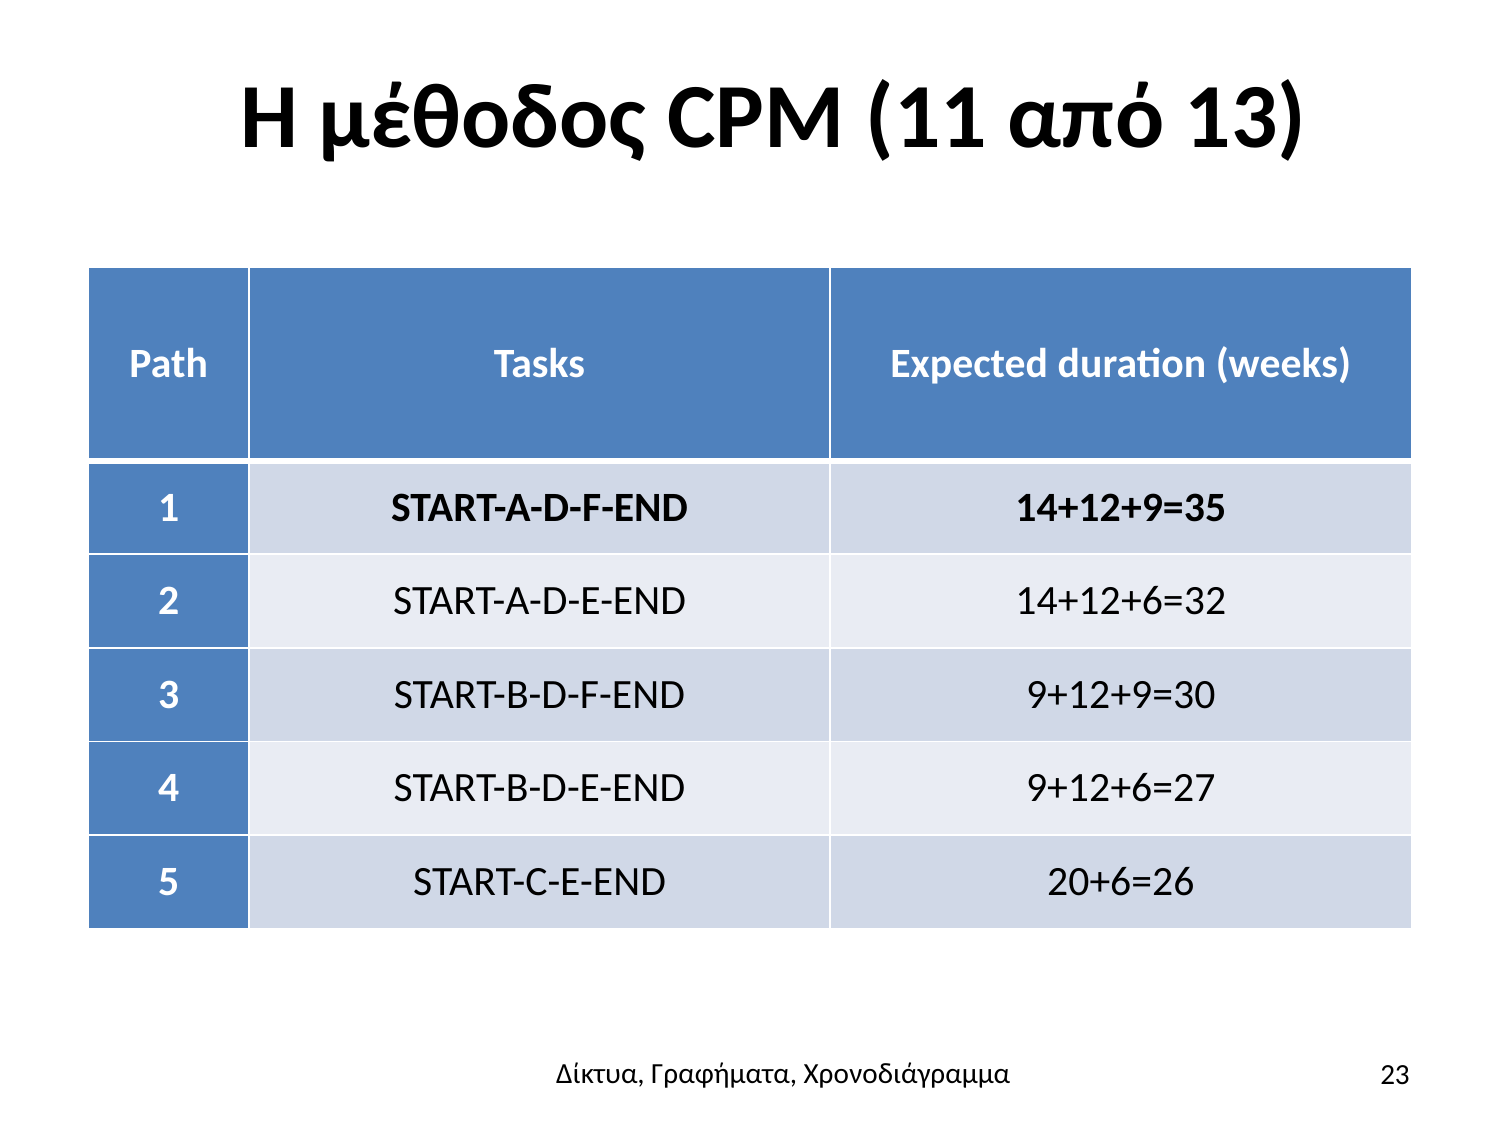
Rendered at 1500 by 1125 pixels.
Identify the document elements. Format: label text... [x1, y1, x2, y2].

table_cell 9+12+6=27 [831, 742, 1411, 834]
table_cell 2 [89, 555, 248, 647]
table_cell 1 [89, 464, 248, 553]
table_cell START-C-E-END [250, 836, 829, 928]
table_cell 5 [89, 836, 248, 928]
slide_number 23 [1074, 1042, 1425, 1103]
table_cell 9+12+9=30 [831, 649, 1411, 741]
table_cell 3 [89, 649, 248, 741]
text_box Δίκτυα, Γραφήματα, Χρονοδιάγραμμα [521, 1046, 1046, 1125]
table_cell START-B-D-F-END [250, 649, 829, 741]
table_cell START-A-D-F-END [250, 464, 829, 553]
table_cell 14+12+6=32 [831, 555, 1411, 647]
table_cell 4 [89, 742, 248, 834]
table_header Expected duration (weeks) [831, 268, 1411, 458]
table_header Tasks [250, 268, 829, 458]
table_cell START-B-D-E-END [250, 742, 829, 834]
table_header Path [89, 268, 248, 458]
table_cell 20+6=26 [831, 836, 1411, 928]
table_cell START-A-D-E-END [250, 555, 829, 647]
title Η μέθοδος CPM (11 από 13) [76, 1, 1471, 220]
table_cell 14+12+9=35 [831, 464, 1411, 553]
